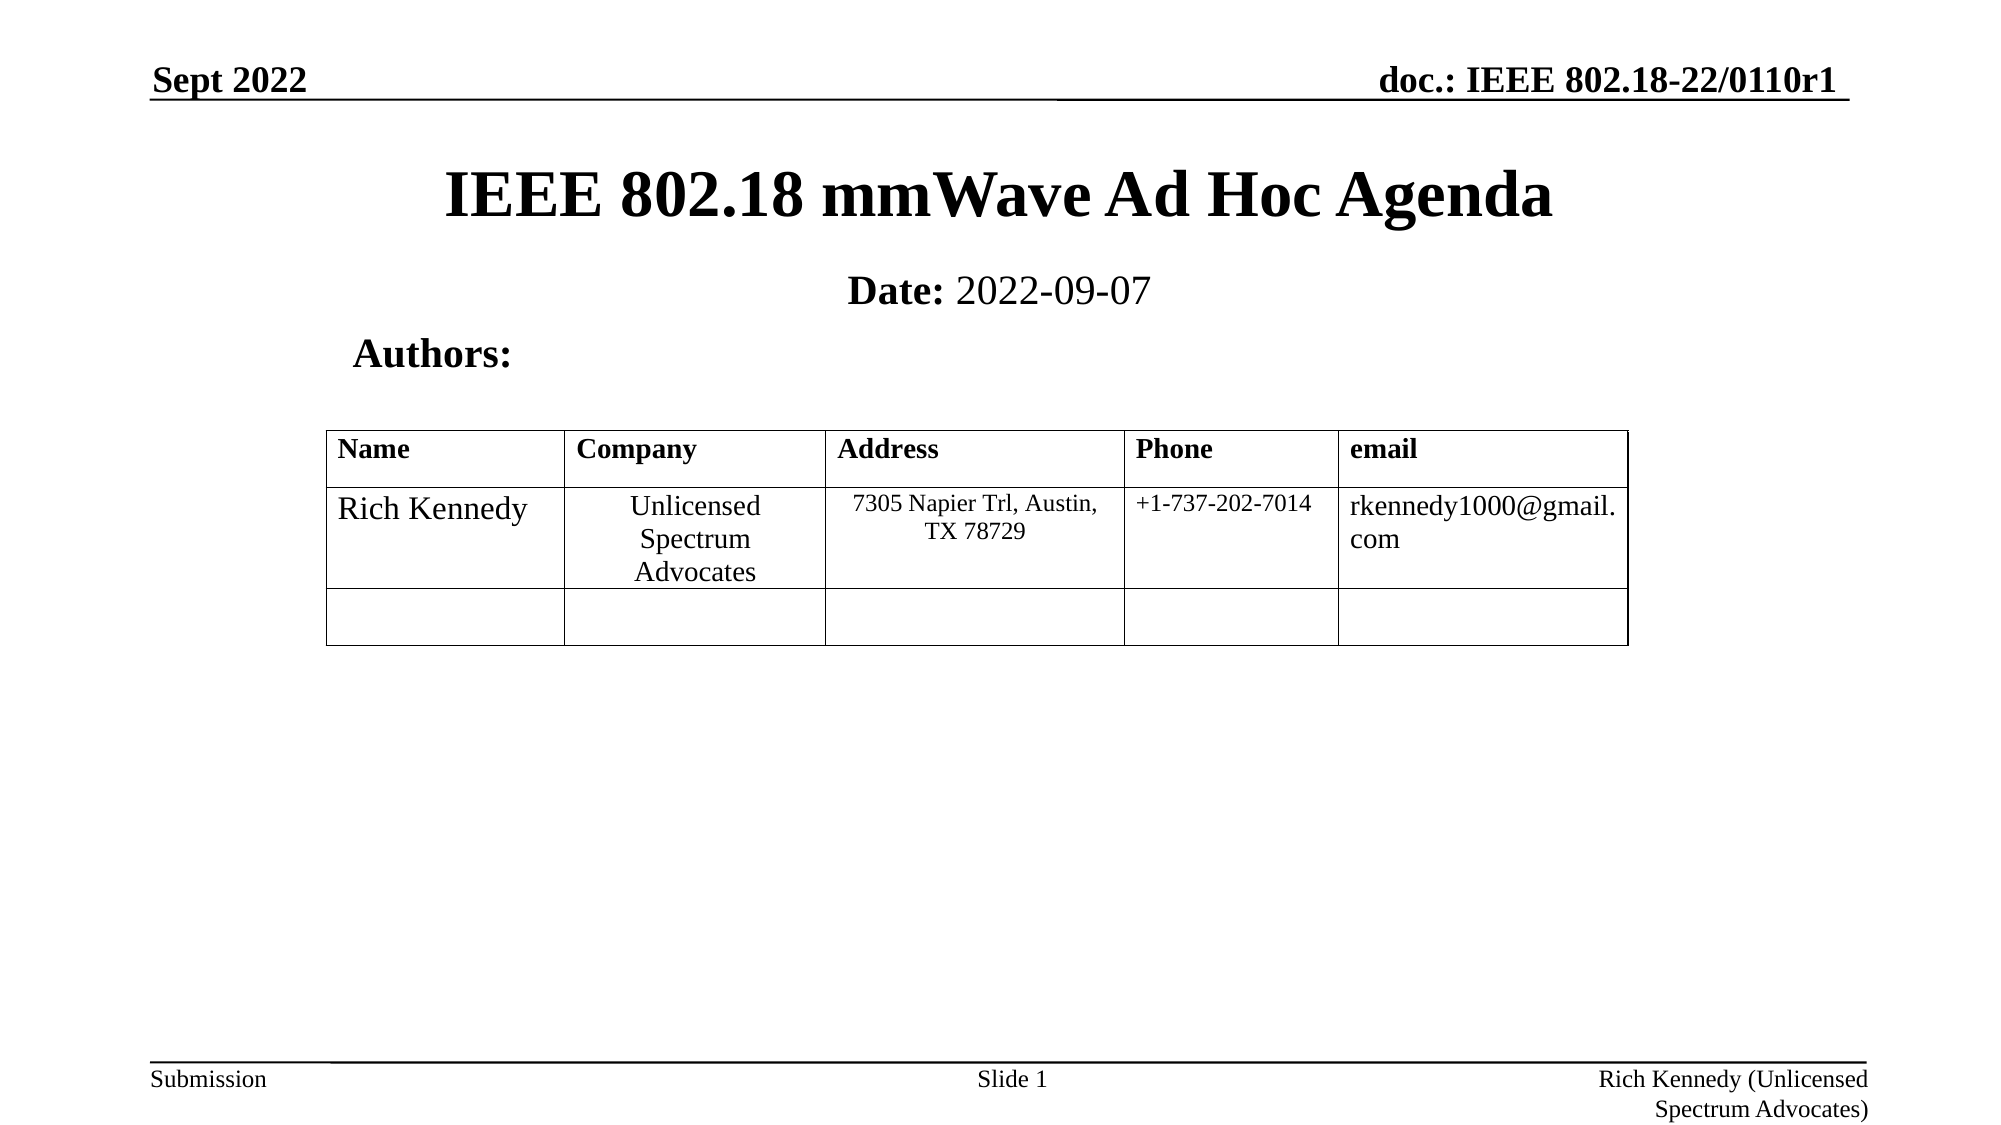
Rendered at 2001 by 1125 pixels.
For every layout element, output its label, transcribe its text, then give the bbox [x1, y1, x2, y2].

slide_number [152, 54, 354, 101]
list Date: 2022-09-07 [362, 255, 1638, 318]
slide_number Slide 1 [977, 1061, 1049, 1093]
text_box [310, 430, 1638, 813]
footer Rich Kennedy (Unlicensed Spectrum Advocates) [1564, 1061, 1869, 1093]
title IEEE 802.18 mmWave Ad Hoc Agenda [150, 101, 1850, 277]
text_box Authors: [337, 318, 575, 381]
